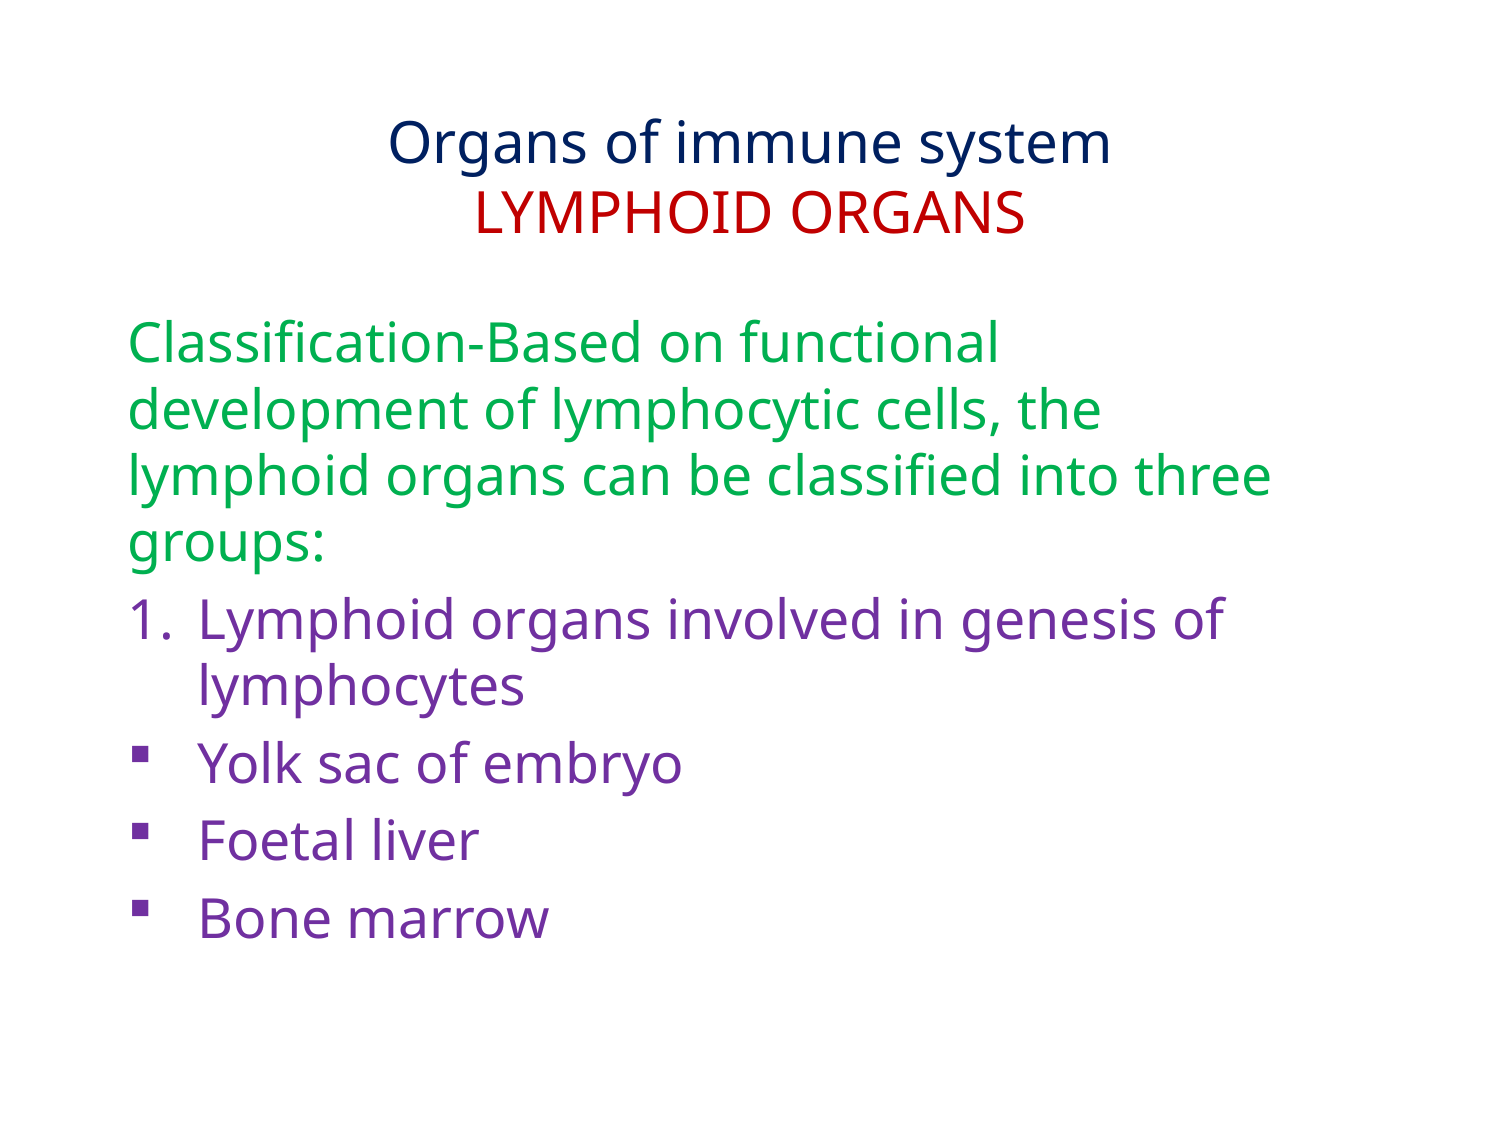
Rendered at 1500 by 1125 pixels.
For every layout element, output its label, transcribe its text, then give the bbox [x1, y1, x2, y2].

title Organs of immune system LYMPHOID ORGANS [112, 62, 1388, 288]
subtitle Classification-Based on functional development of lymphocytic cells, the lymphoid organs can be classified into three groups: Lymphoid organs involved in genesis of lymphocytes Yolk sac of embryo Foetal liver Bone marrow [112, 299, 1363, 963]
